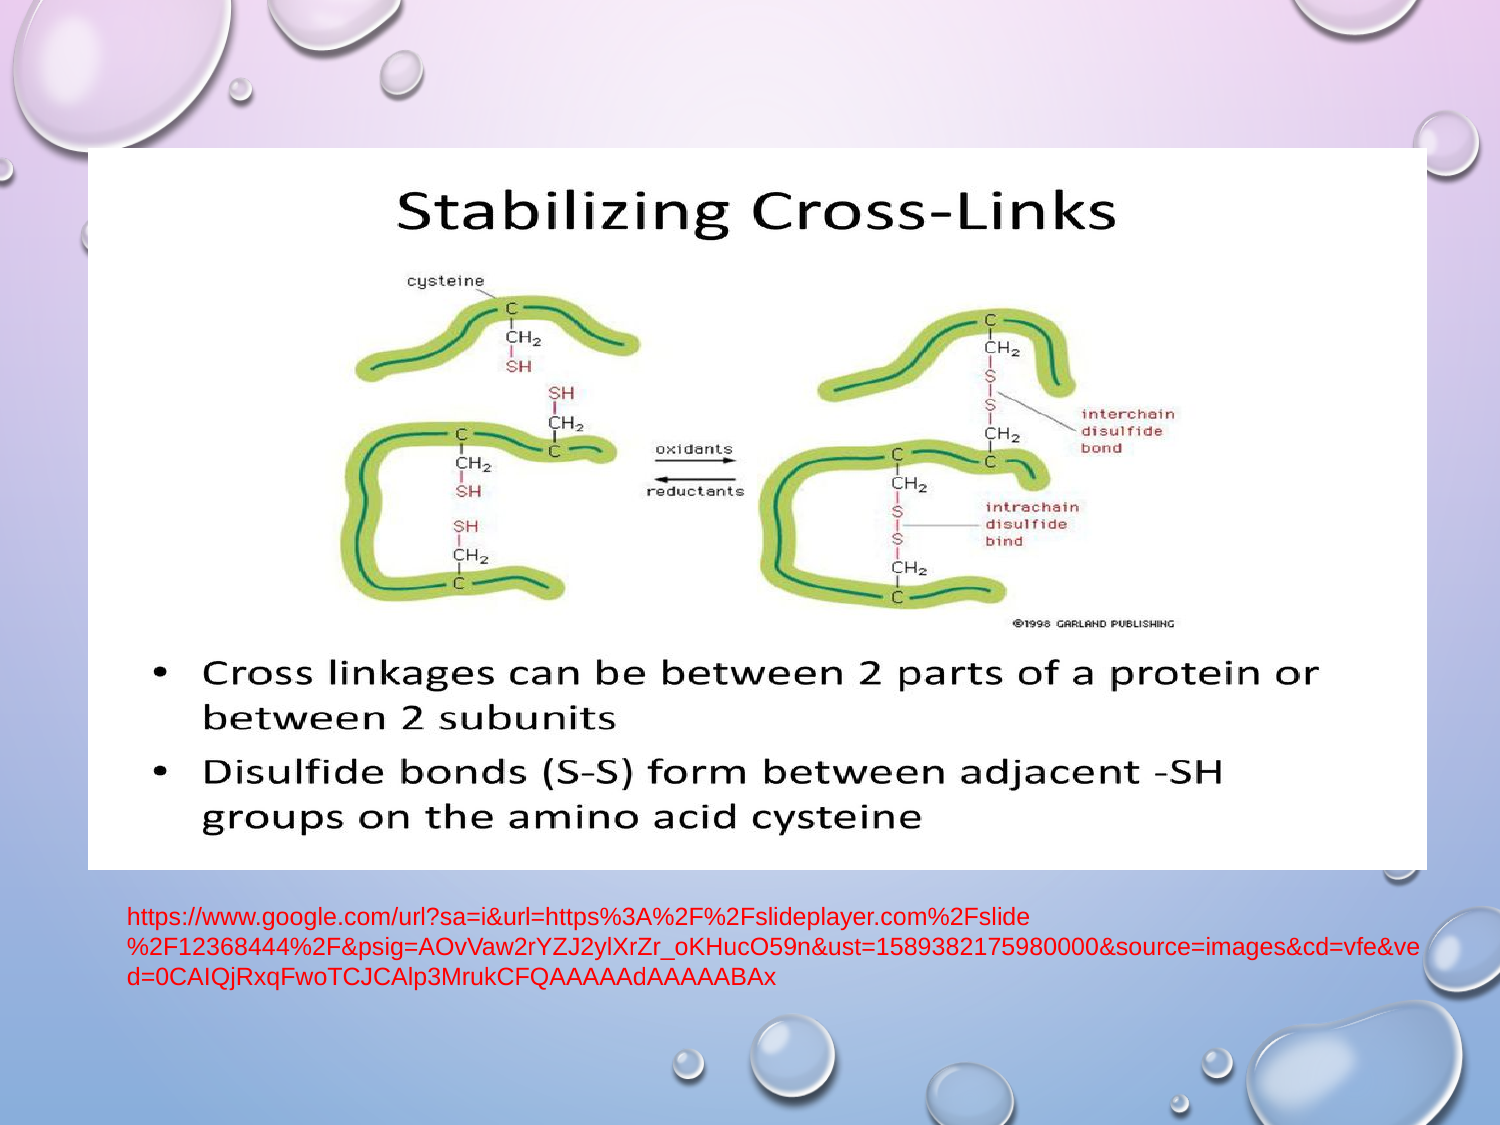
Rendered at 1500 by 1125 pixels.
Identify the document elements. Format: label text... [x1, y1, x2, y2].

text_box https://www.google.com/url?sa=i&url=https%3A%2F%2Fslideplayer.com%2Fslide%2F12368444%2F&psig=AOvVaw2rYZJ2ylXrZr_oKHucO59n&ust=1589382175980000&source=images&cd=vfe&ved=0CAIQjRxqFwoTCJCAlp3MrukCFQAAAAAdAAAAABAx [112, 893, 1451, 998]
picture [0, 0, 1500, 1125]
